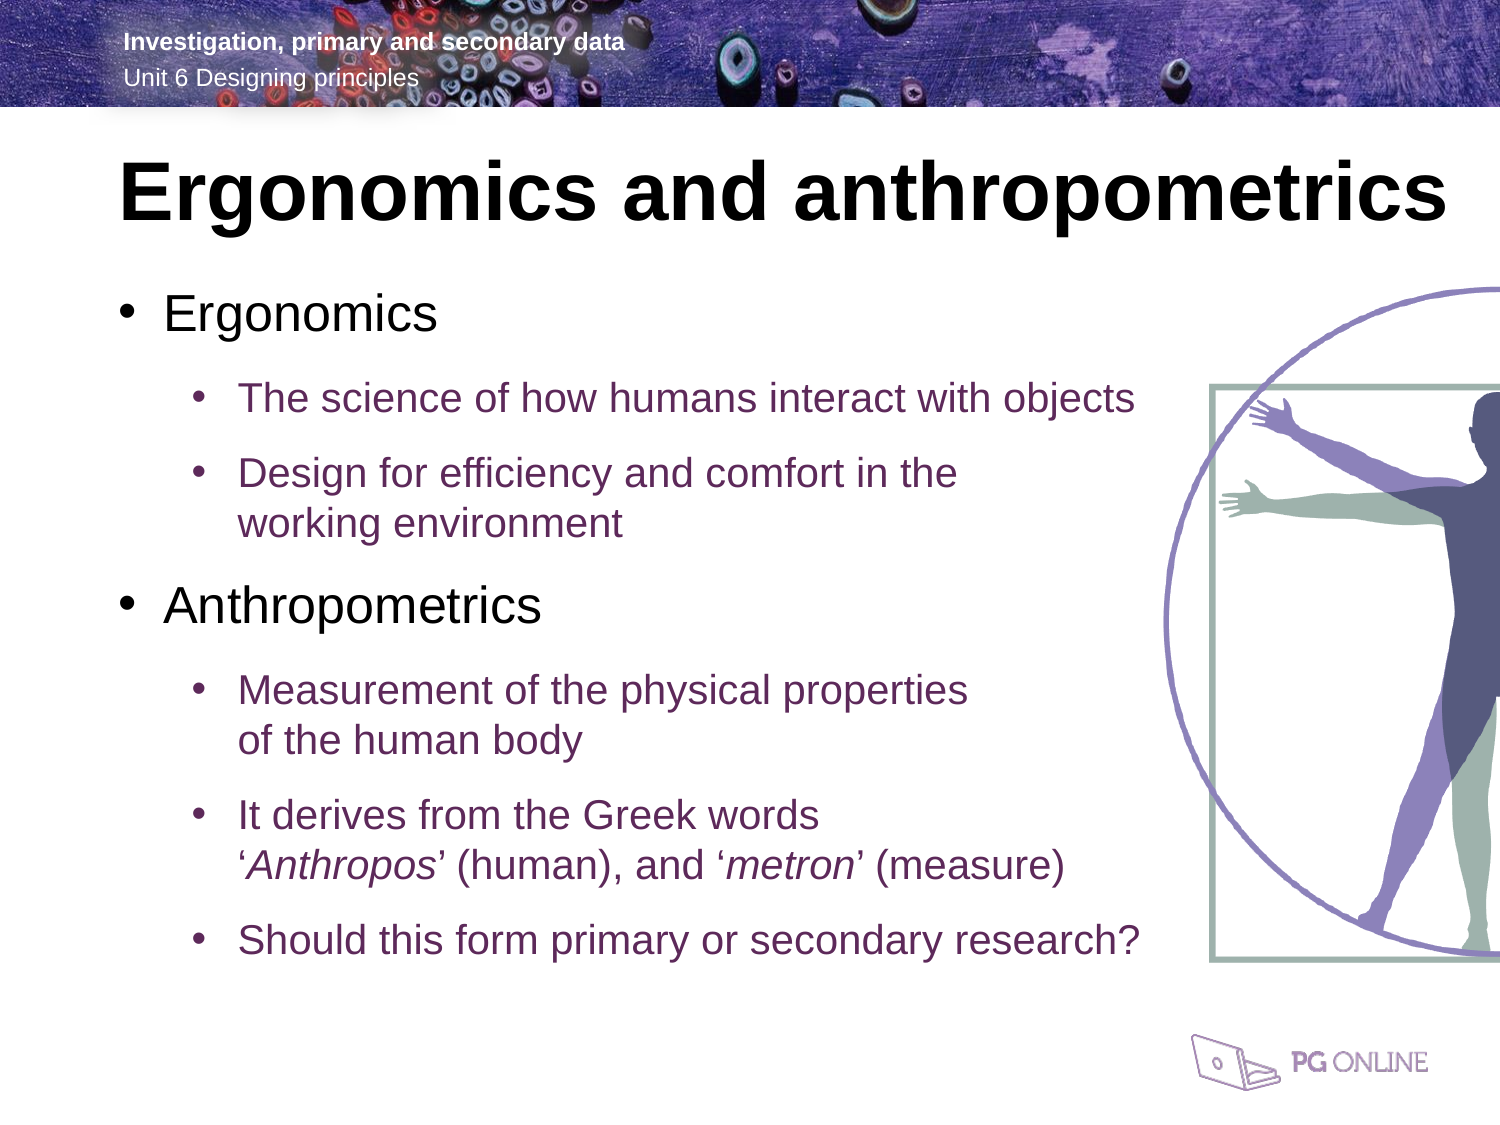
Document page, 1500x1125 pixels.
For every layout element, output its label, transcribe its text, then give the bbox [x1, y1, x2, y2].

list Ergonomics The science of how humans interact with objects Design for efficiency and comfort in the working environment Anthropometrics Measurement of the physical properties of the human body It derives from the Greek words ‘Anthropos’ (human), and ‘metron’ (measure) Should this form primary or secondary research? [118, 279, 1150, 847]
list Ergonomics and anthropometrics [118, 148, 1500, 259]
picture [0, 0, 1500, 107]
picture [1150, 273, 1500, 973]
picture [1191, 1034, 1428, 1091]
